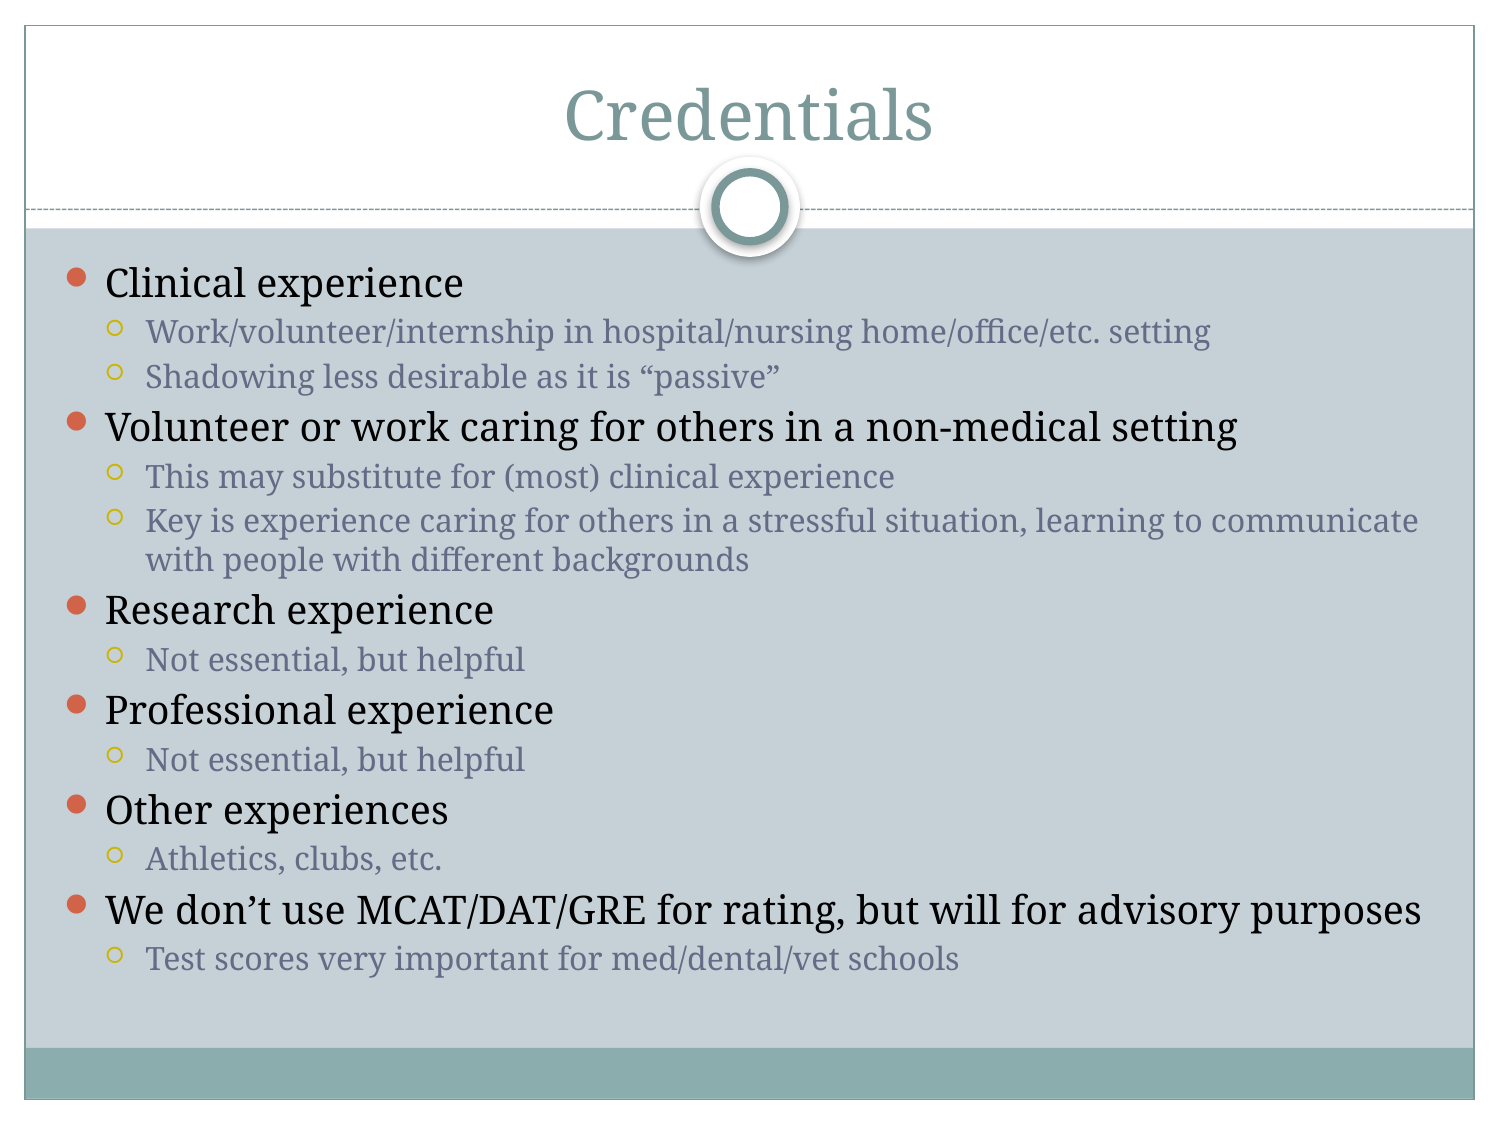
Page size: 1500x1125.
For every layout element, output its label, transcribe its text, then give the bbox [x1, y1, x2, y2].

list Clinical experience Work/volunteer/internship in hospital/nursing home/office/etc. setting Shadowing less desirable as it is “passive” Volunteer or work caring for others in a non-medical setting This may substitute for (most) clinical experience Key is experience caring for others in a stressful situation, learning to communicate with people with different backgrounds Research experience Not essential, but helpful Professional experience Not essential, but helpful Other experiences Athletics, clubs, etc. We don’t use MCAT/DAT/GRE for rating, but will for advisory purposes Test scores very important for med/dental/vet schools [49, 250, 1445, 1001]
title Credentials [49, 37, 1450, 162]
